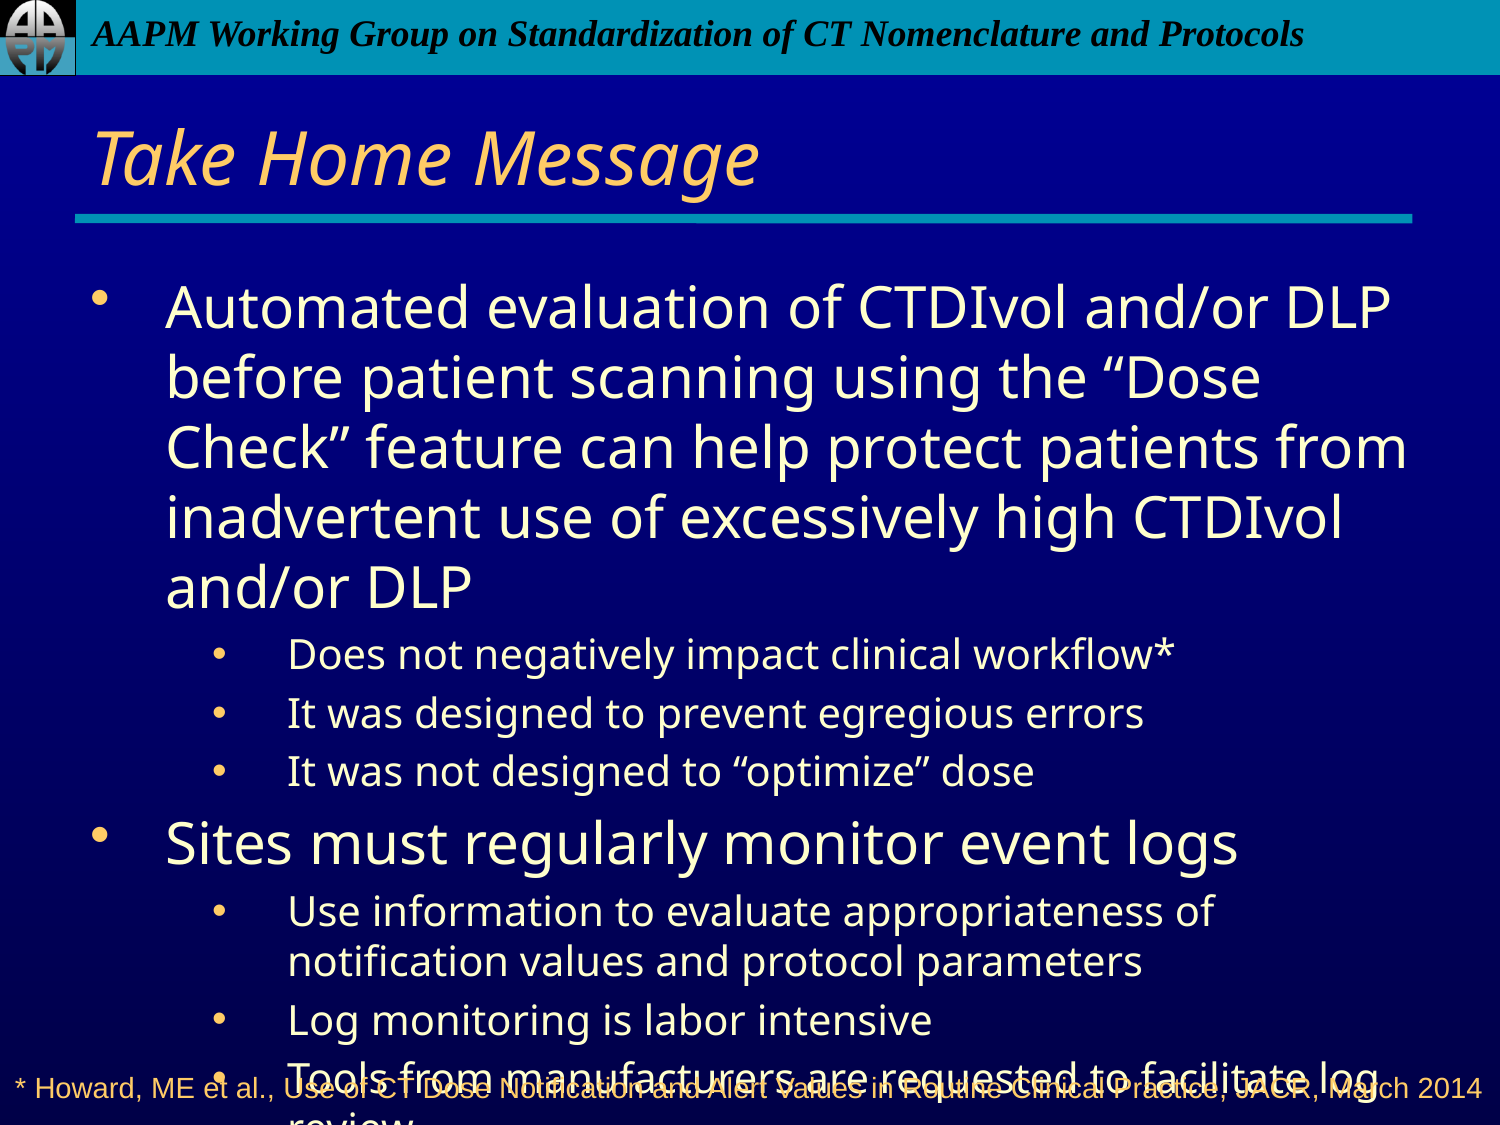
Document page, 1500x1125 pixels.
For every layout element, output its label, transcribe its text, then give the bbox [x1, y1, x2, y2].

list Automated evaluation of CTDIvol and/or DLP before patient scanning using the “Dose Check” feature can help protect patients from inadvertent use of excessively high CTDIvol and/or DLP Does not negatively impact clinical workflow* It was designed to prevent egregious errors It was not designed to “optimize” dose Sites must regularly monitor event logs Use information to evaluate appropriateness of notification values and protocol parameters Log monitoring is labor intensive Tools from manufacturers are requested to facilitate log review [74, 262, 1426, 1061]
picture [0, 0, 75, 75]
text_box * Howard, ME et al., Use of CT Dose Notification and Alert Values in Routine Clinical Practice, JACR, March 2014 [0, 1061, 1500, 1112]
title Take Home Message [74, 95, 1426, 209]
